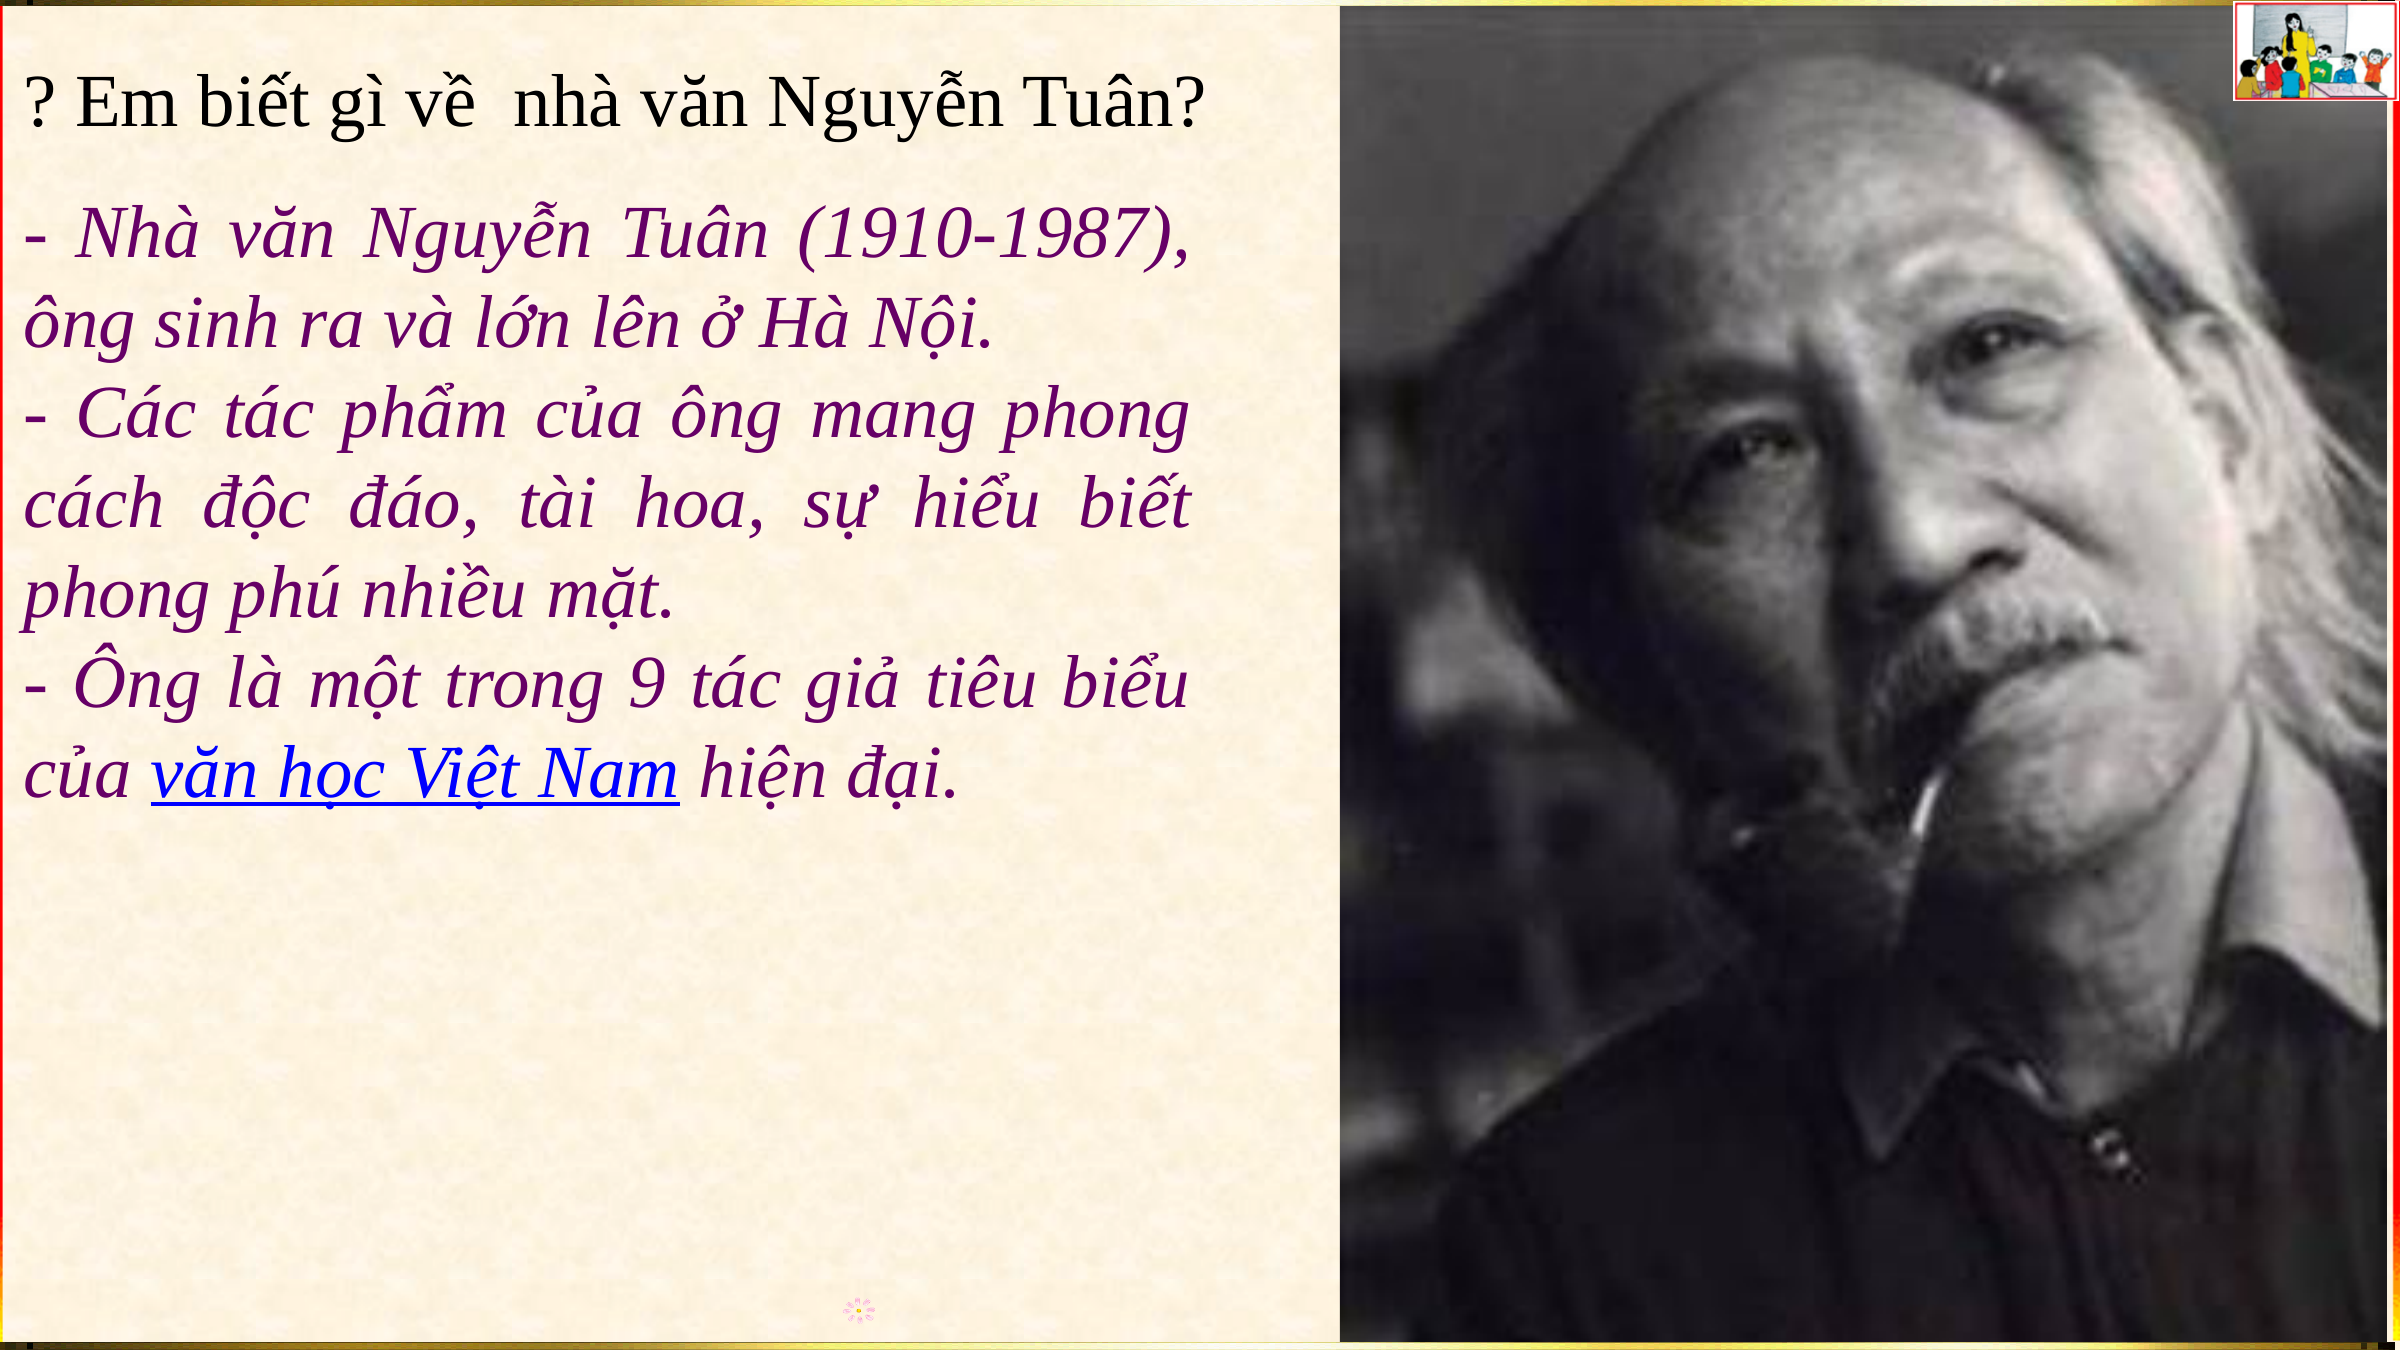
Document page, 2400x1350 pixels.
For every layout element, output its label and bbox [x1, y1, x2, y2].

text_box [0, 0, 2400, 1350]
